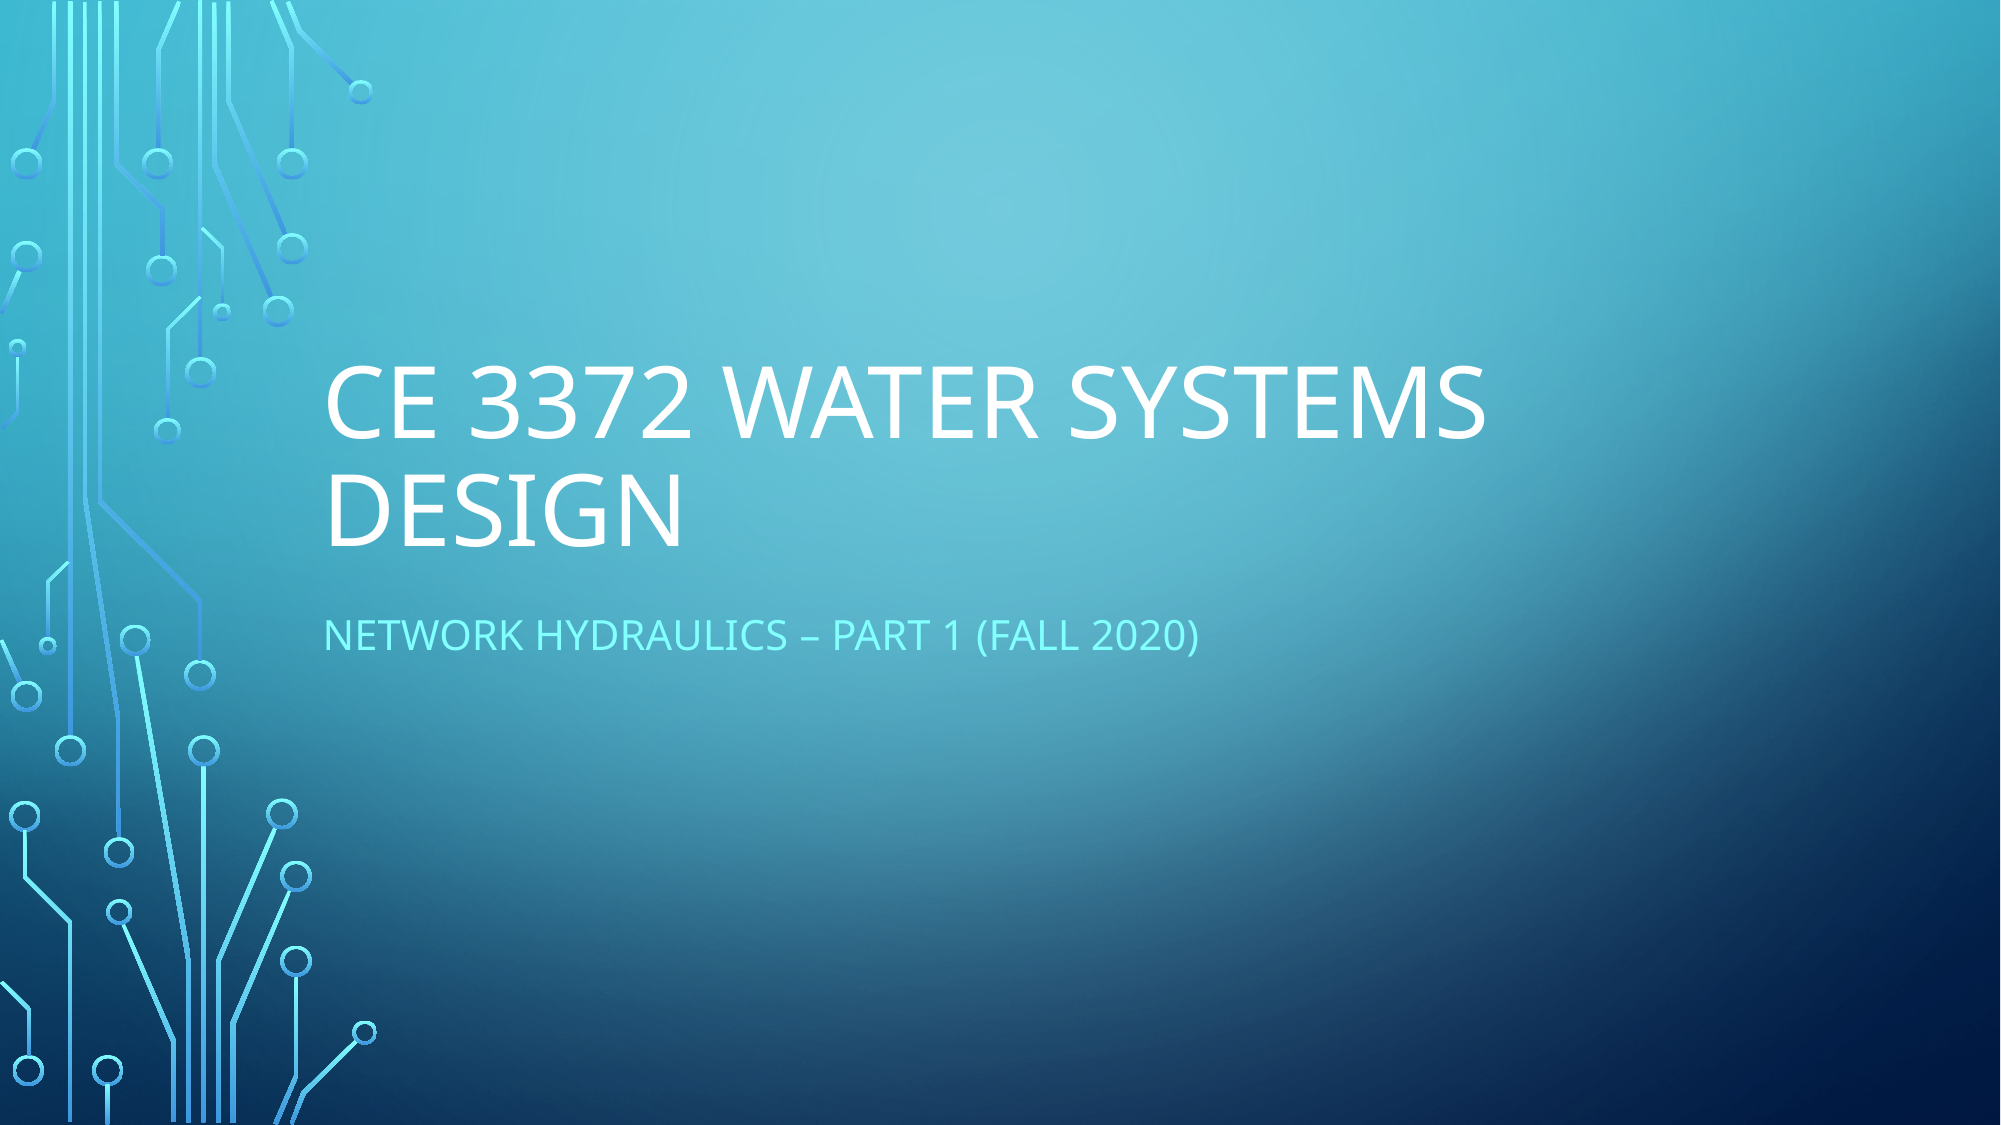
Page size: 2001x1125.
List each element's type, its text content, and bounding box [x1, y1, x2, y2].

title CE 3372 water systems design [307, 184, 1750, 576]
subtitle Network Hydraulics – part 1 (Fall 2020) [307, 590, 1750, 863]
